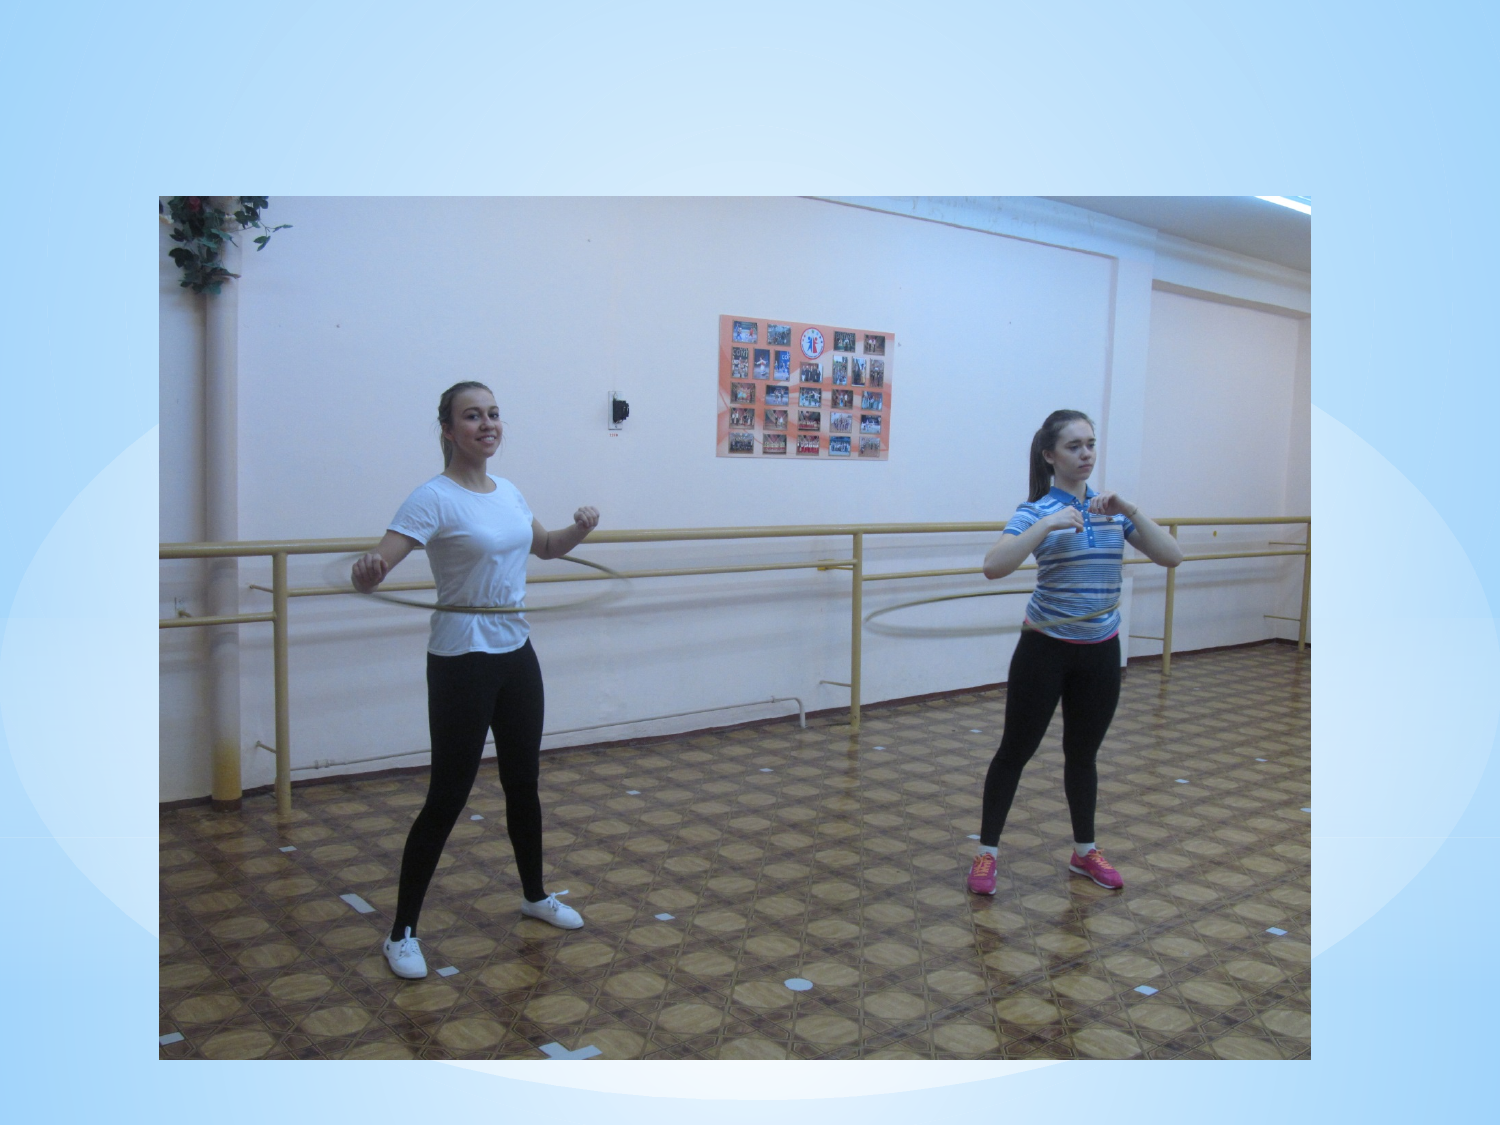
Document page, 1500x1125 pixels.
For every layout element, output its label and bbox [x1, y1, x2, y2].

picture [159, 195, 1312, 1061]
